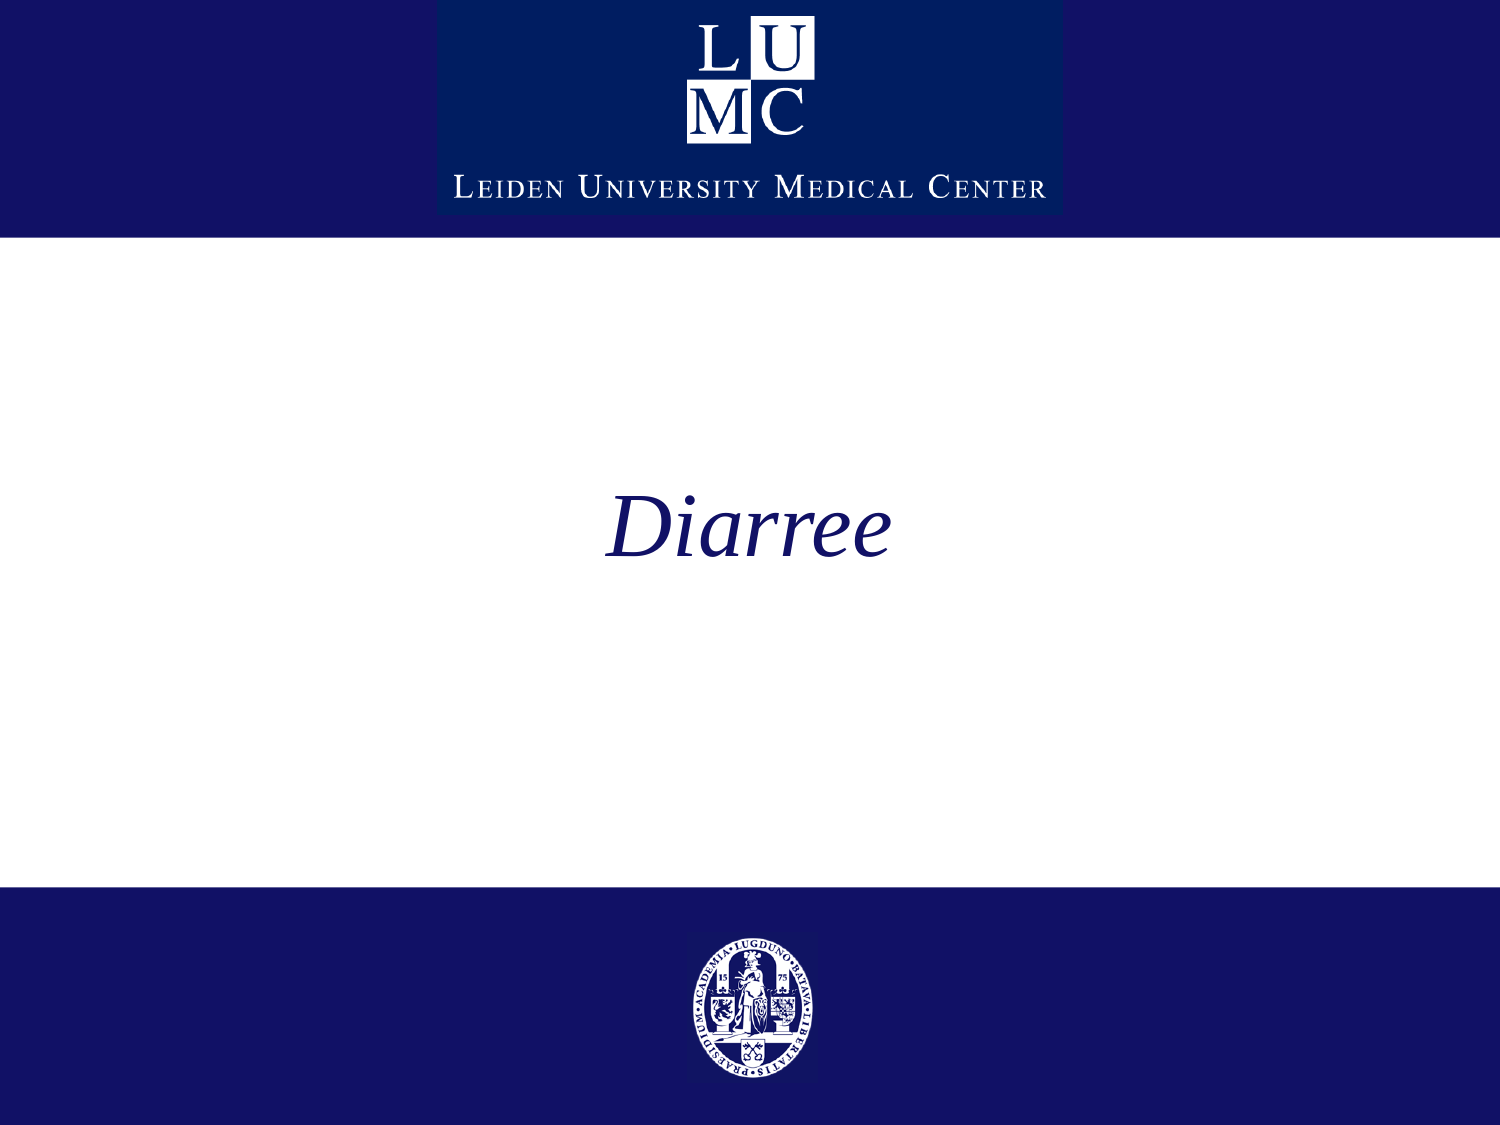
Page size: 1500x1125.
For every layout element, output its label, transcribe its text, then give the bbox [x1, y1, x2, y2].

picture [687, 932, 818, 1083]
picture [437, 0, 1063, 215]
title Diarree [0, 255, 1500, 868]
